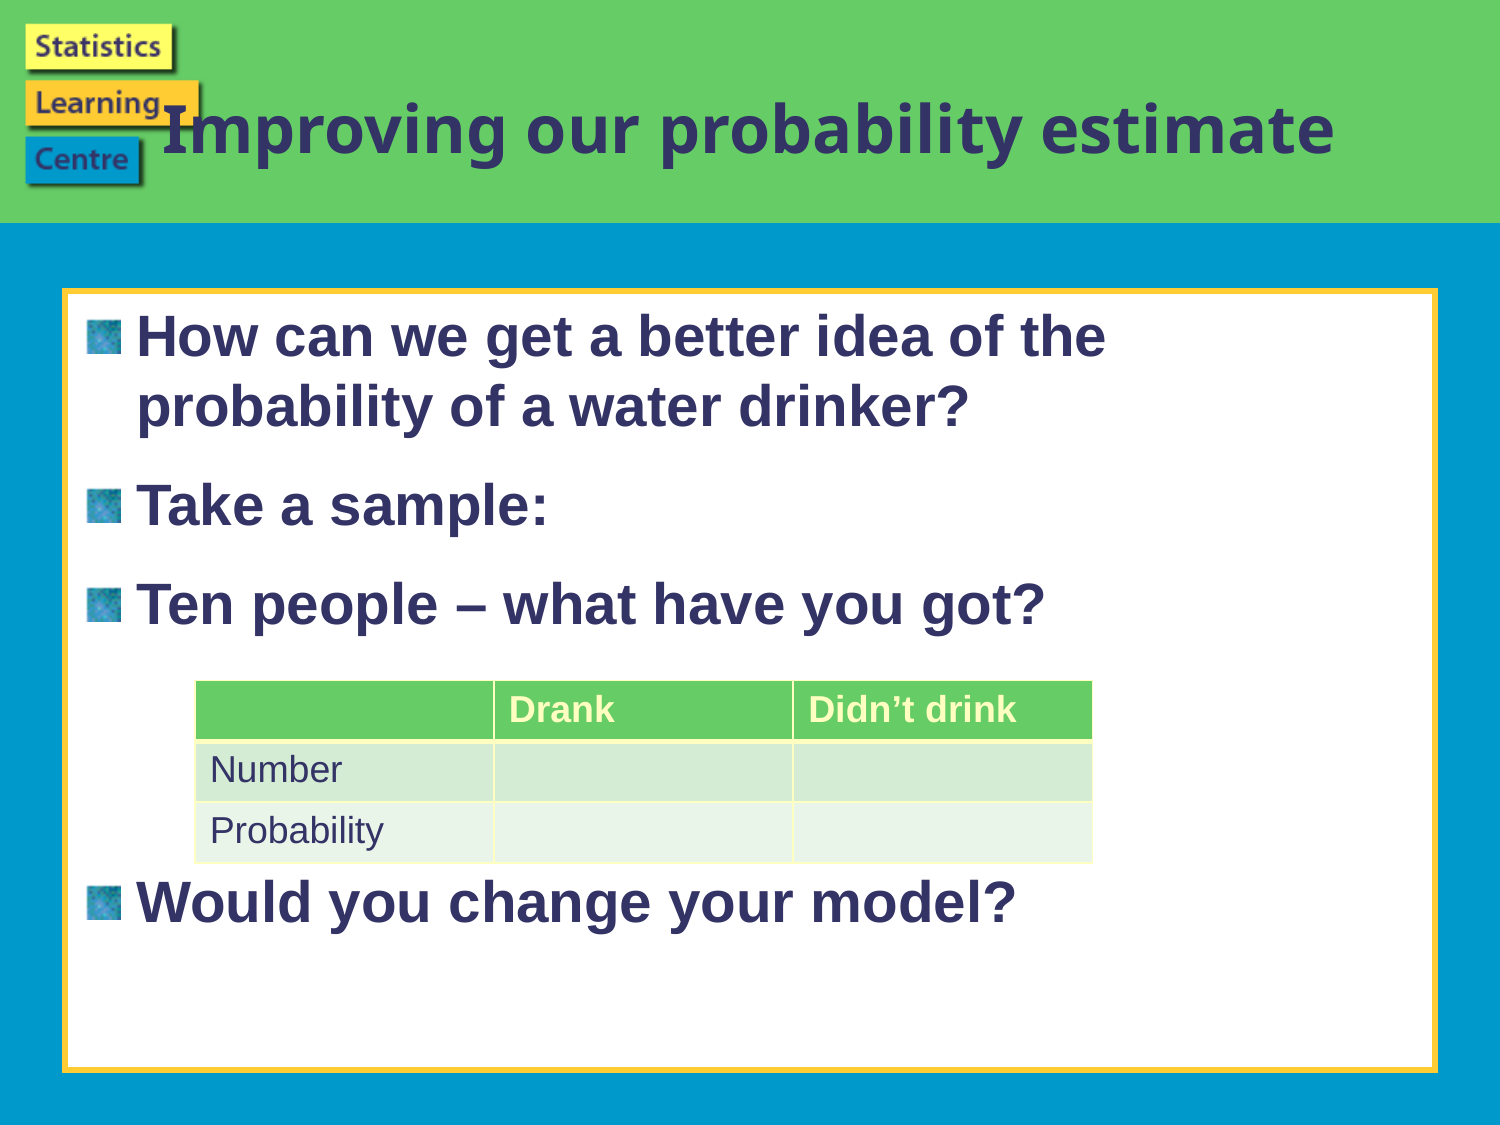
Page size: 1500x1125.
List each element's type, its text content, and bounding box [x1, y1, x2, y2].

table_cell [794, 744, 1092, 801]
title Improving our probability estimate [111, 77, 1388, 177]
picture [79, 580, 121, 622]
table_cell [794, 803, 1092, 862]
table_header [196, 681, 493, 739]
table_cell [495, 744, 792, 801]
table_cell Probability [196, 803, 493, 862]
table_header Didn’t drink [794, 681, 1092, 739]
picture [79, 878, 121, 920]
table_cell [495, 803, 792, 862]
table_cell Number [196, 744, 493, 801]
table_header Drank [495, 681, 792, 739]
picture [79, 312, 121, 354]
picture [0, 0, 1500, 222]
list How can we get a better idea of the probability of a water drinker? Take a sample: Ten people – what have you got? Would you change your model? [62, 288, 1438, 1073]
picture [79, 481, 121, 523]
